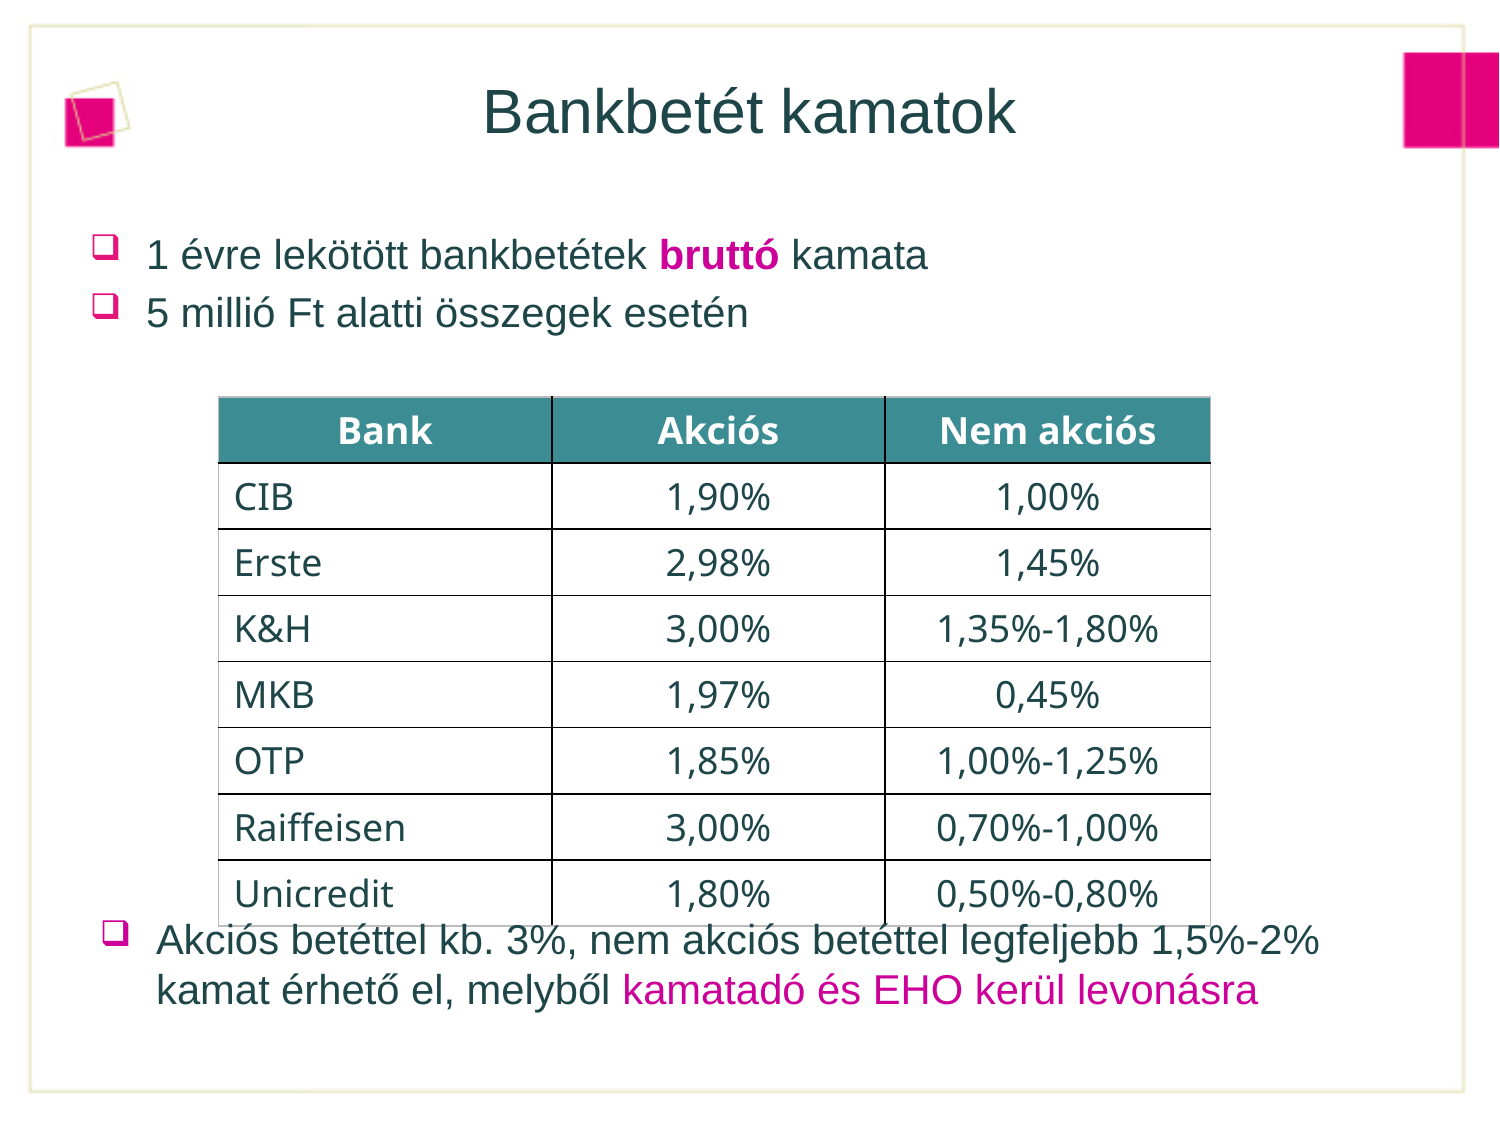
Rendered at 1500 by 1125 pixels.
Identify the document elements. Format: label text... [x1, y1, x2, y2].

table_cell 3,00% [553, 596, 884, 661]
table_cell 1,97% [553, 662, 884, 727]
table_header Bank [219, 398, 551, 462]
picture [1, 0, 1499, 1125]
table_cell OTP [219, 728, 551, 793]
table_cell 1,00%-1,25% [886, 728, 1210, 793]
table_cell Raiffeisen [219, 795, 551, 859]
table_cell 0,70%-1,00% [886, 795, 1210, 859]
table_cell 0,50%-0,80% [886, 861, 1210, 905]
table_cell 1,90% [553, 464, 884, 528]
title Bankbetét kamatok [74, 32, 1425, 185]
table_cell 1,35%-1,80% [886, 596, 1210, 661]
table_cell 1,85% [553, 728, 884, 793]
table_cell K&H [219, 596, 551, 661]
table_header Nem akciós [886, 398, 1210, 462]
table_cell CIB [219, 464, 551, 528]
table_cell 1,45% [886, 530, 1210, 595]
table_cell 1,00% [886, 464, 1210, 528]
table_cell Unicredit [219, 861, 551, 905]
table_header Akciós [553, 398, 884, 462]
list 1 évre lekötött bankbetétek bruttó kamata 5 millió Ft alatti összegek esetén [74, 219, 1425, 398]
table_cell 3,00% [553, 795, 884, 859]
text_box Akciós betéttel kb. 3%, nem akciós betéttel legfeljebb 1,5%-2% kamat érhető el, melyből kamatadó és EHO kerül levonásra [84, 905, 1435, 1038]
table_cell Erste [219, 530, 551, 595]
table_cell 2,98% [553, 530, 884, 595]
table_cell MKB [219, 662, 551, 727]
table_cell 1,80% [553, 861, 884, 905]
table_cell 0,45% [886, 662, 1210, 727]
